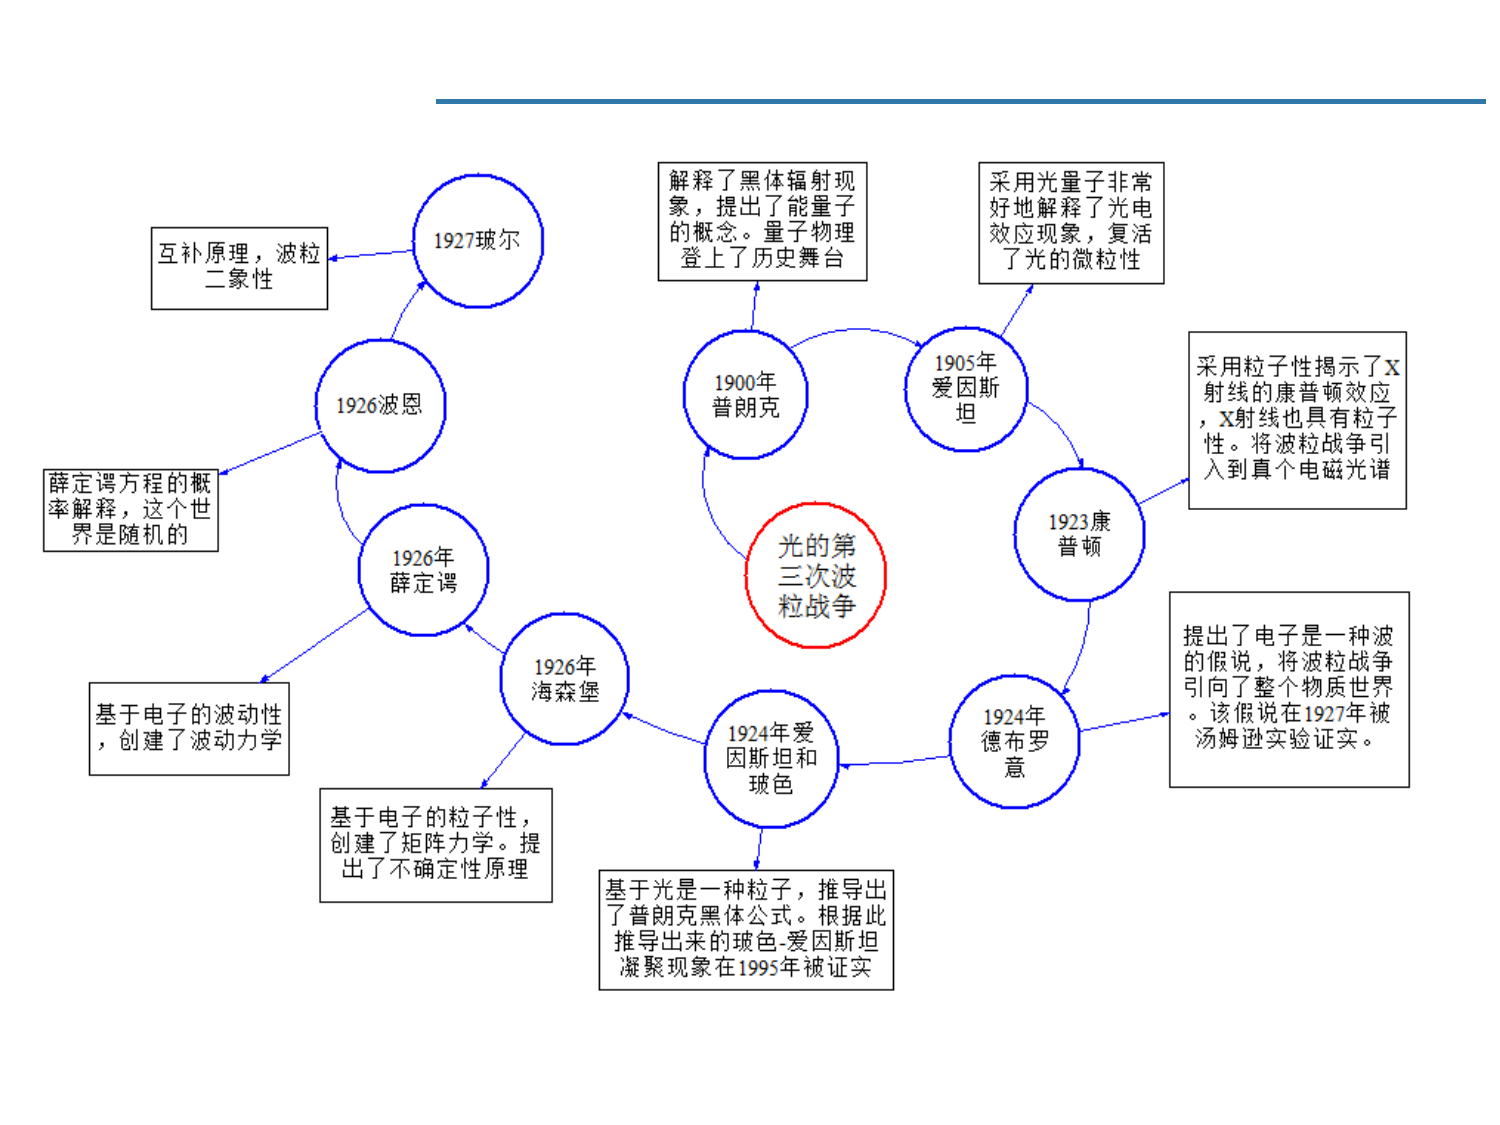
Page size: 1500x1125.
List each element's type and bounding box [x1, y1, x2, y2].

picture [27, 141, 1459, 1007]
